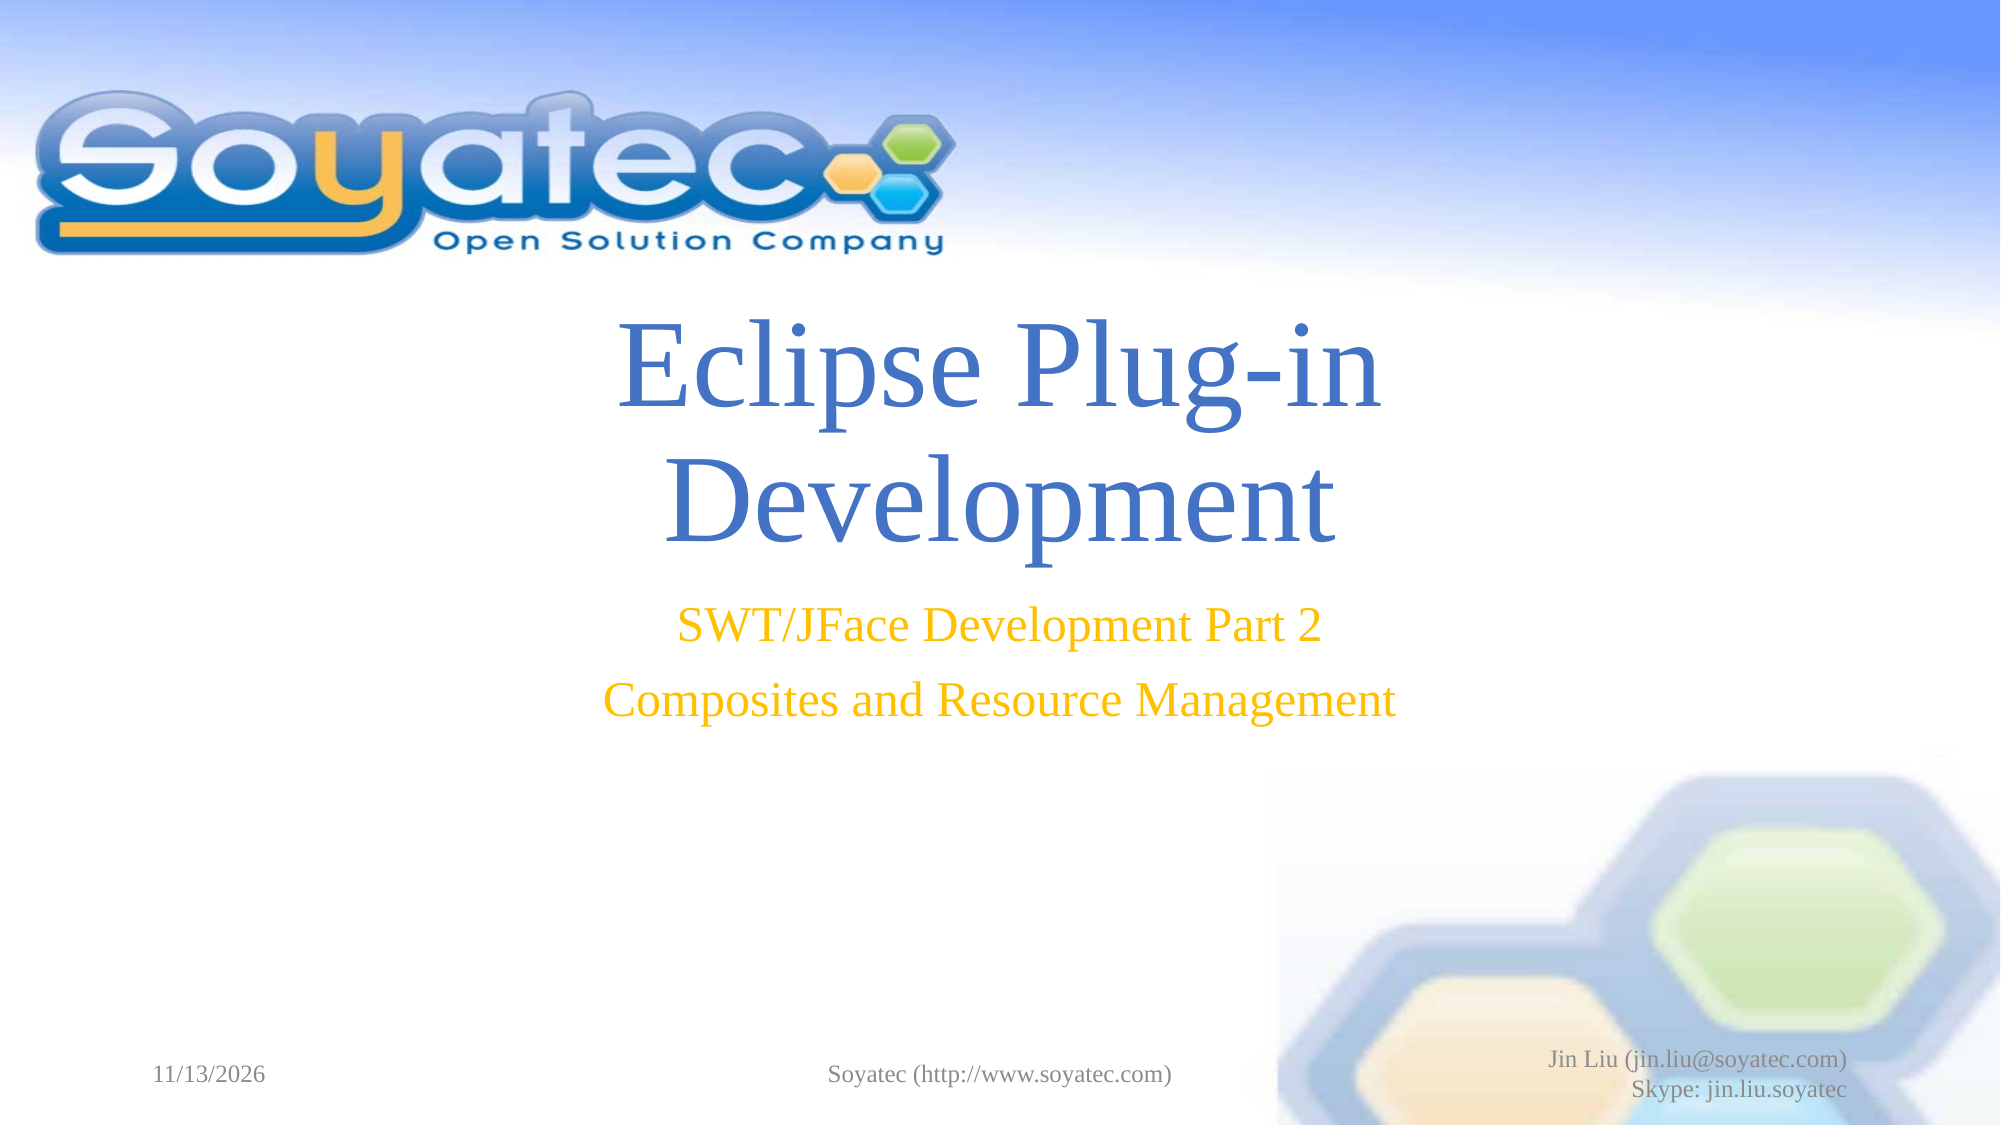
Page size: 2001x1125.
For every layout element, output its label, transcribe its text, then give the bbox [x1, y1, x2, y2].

slide_number Jin Liu (jin.liu@soyatec.com) Skype: jin.liu.soyatec [1412, 1042, 1863, 1103]
subtitle SWT/JFace Development Part 2 Composites and Resource Management [249, 590, 1750, 863]
picture [0, 0, 2001, 1125]
title Eclipse Plug-in Development [249, 227, 1750, 576]
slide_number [137, 1042, 588, 1103]
footer Soyatec (http://www.soyatec.com) [662, 1042, 1338, 1103]
